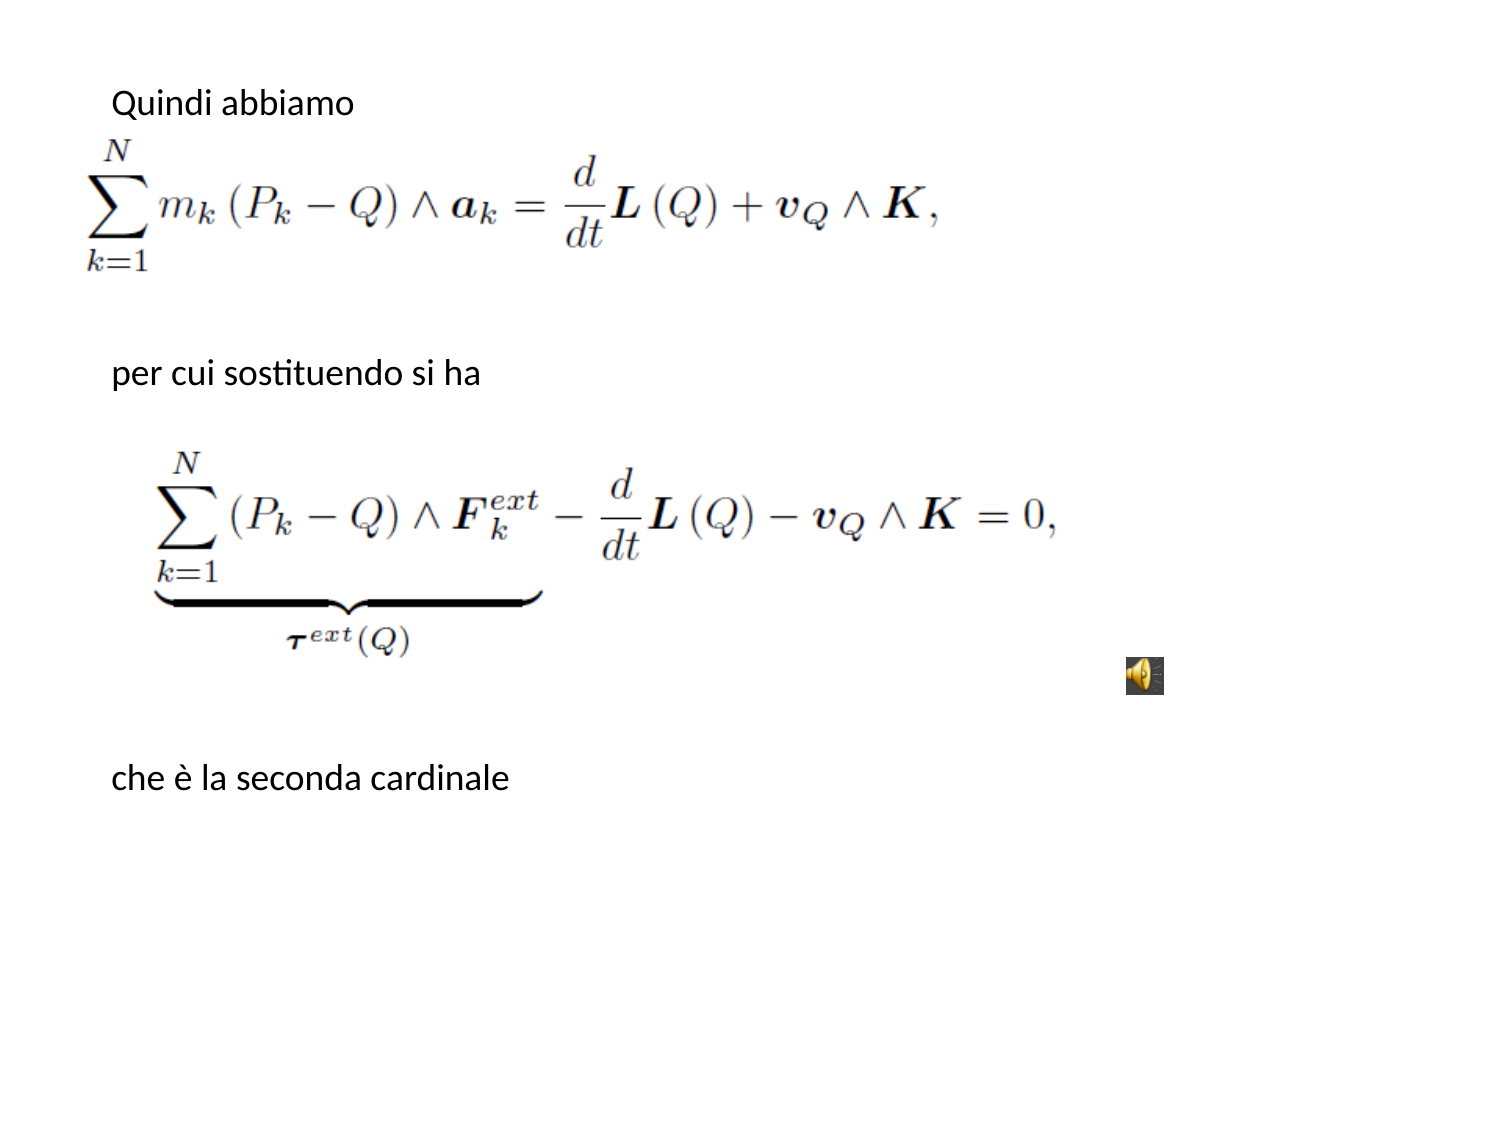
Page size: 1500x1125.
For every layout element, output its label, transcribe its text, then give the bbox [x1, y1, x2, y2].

text_box Quindi abbiamo per cui sostituendo si ha che è la seconda cardinale [96, 294, 534, 805]
text_box Quindi abbiamo per cui sostituendo si ha che è la seconda cardinale [96, 70, 534, 103]
picture [58, 105, 950, 287]
picture [1124, 656, 1166, 697]
picture [102, 416, 1114, 692]
